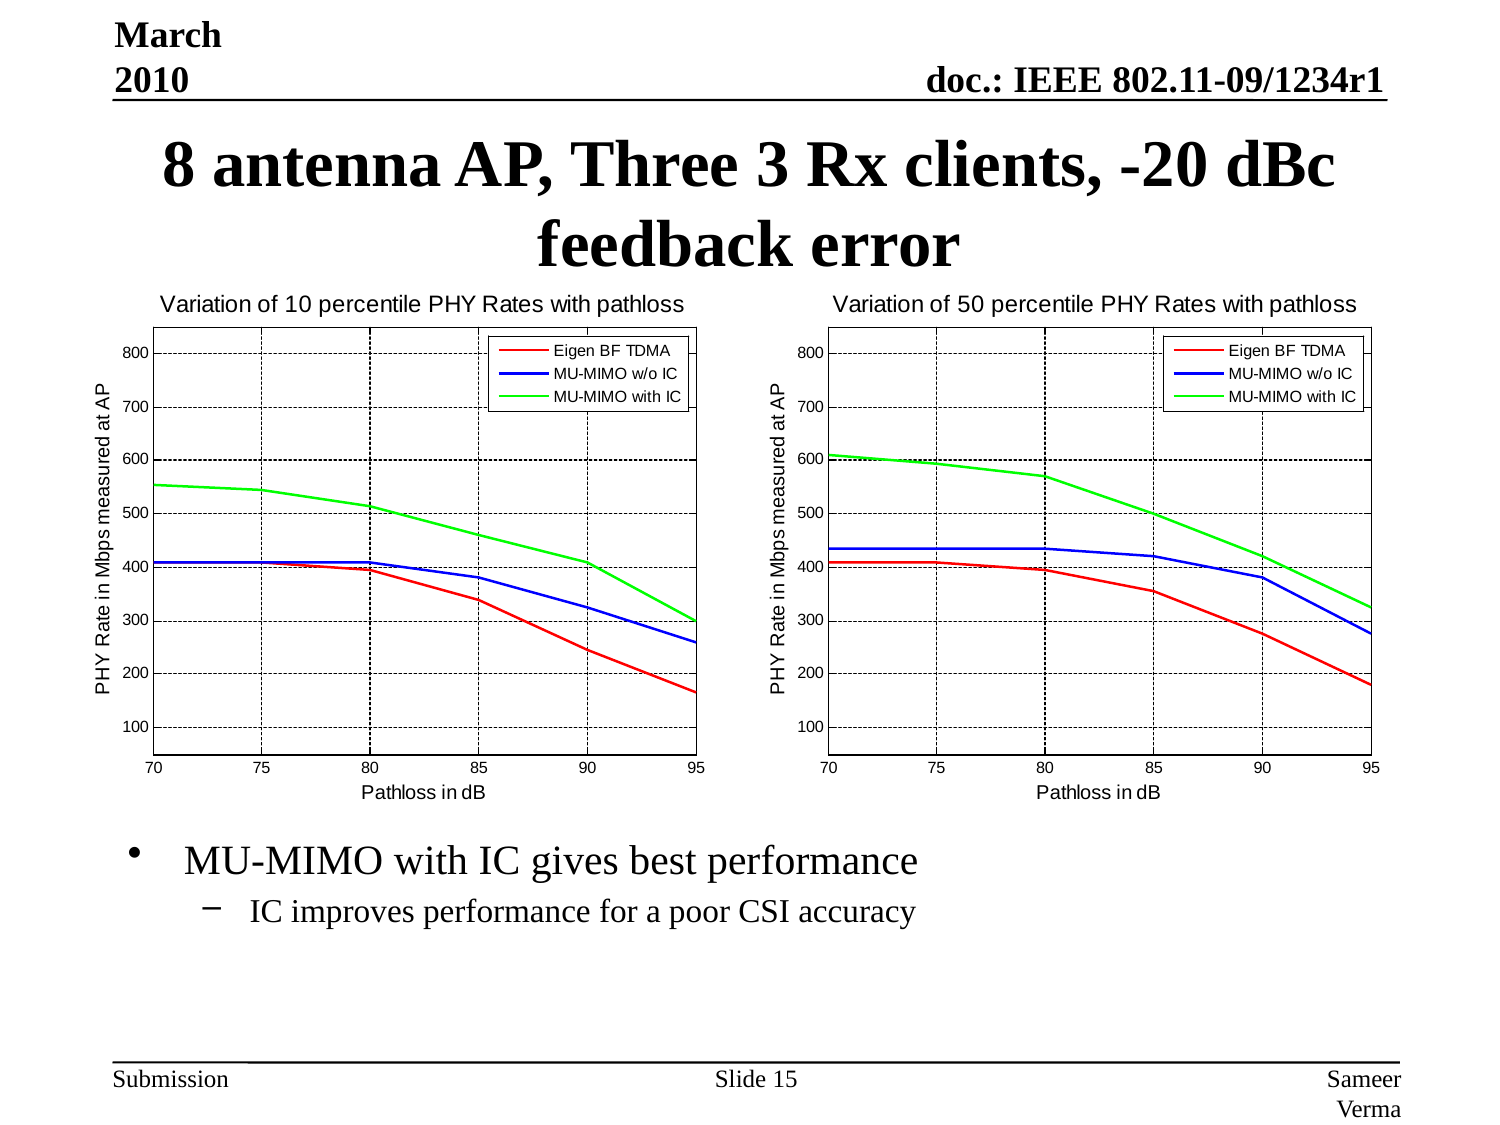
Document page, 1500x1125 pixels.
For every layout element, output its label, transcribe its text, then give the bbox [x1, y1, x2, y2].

footer Sameer Vermani, Qualcomm [1324, 1061, 1402, 1093]
title 8 antenna AP, Three 3 Rx clients, -20 dBc feedback error [112, 112, 1388, 285]
picture [62, 287, 1438, 813]
slide_number Slide 15 [712, 1061, 800, 1093]
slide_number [114, 54, 290, 101]
list MU-MIMO with IC gives best performance IC improves performance for a poor CSI accuracy [112, 824, 1388, 1001]
